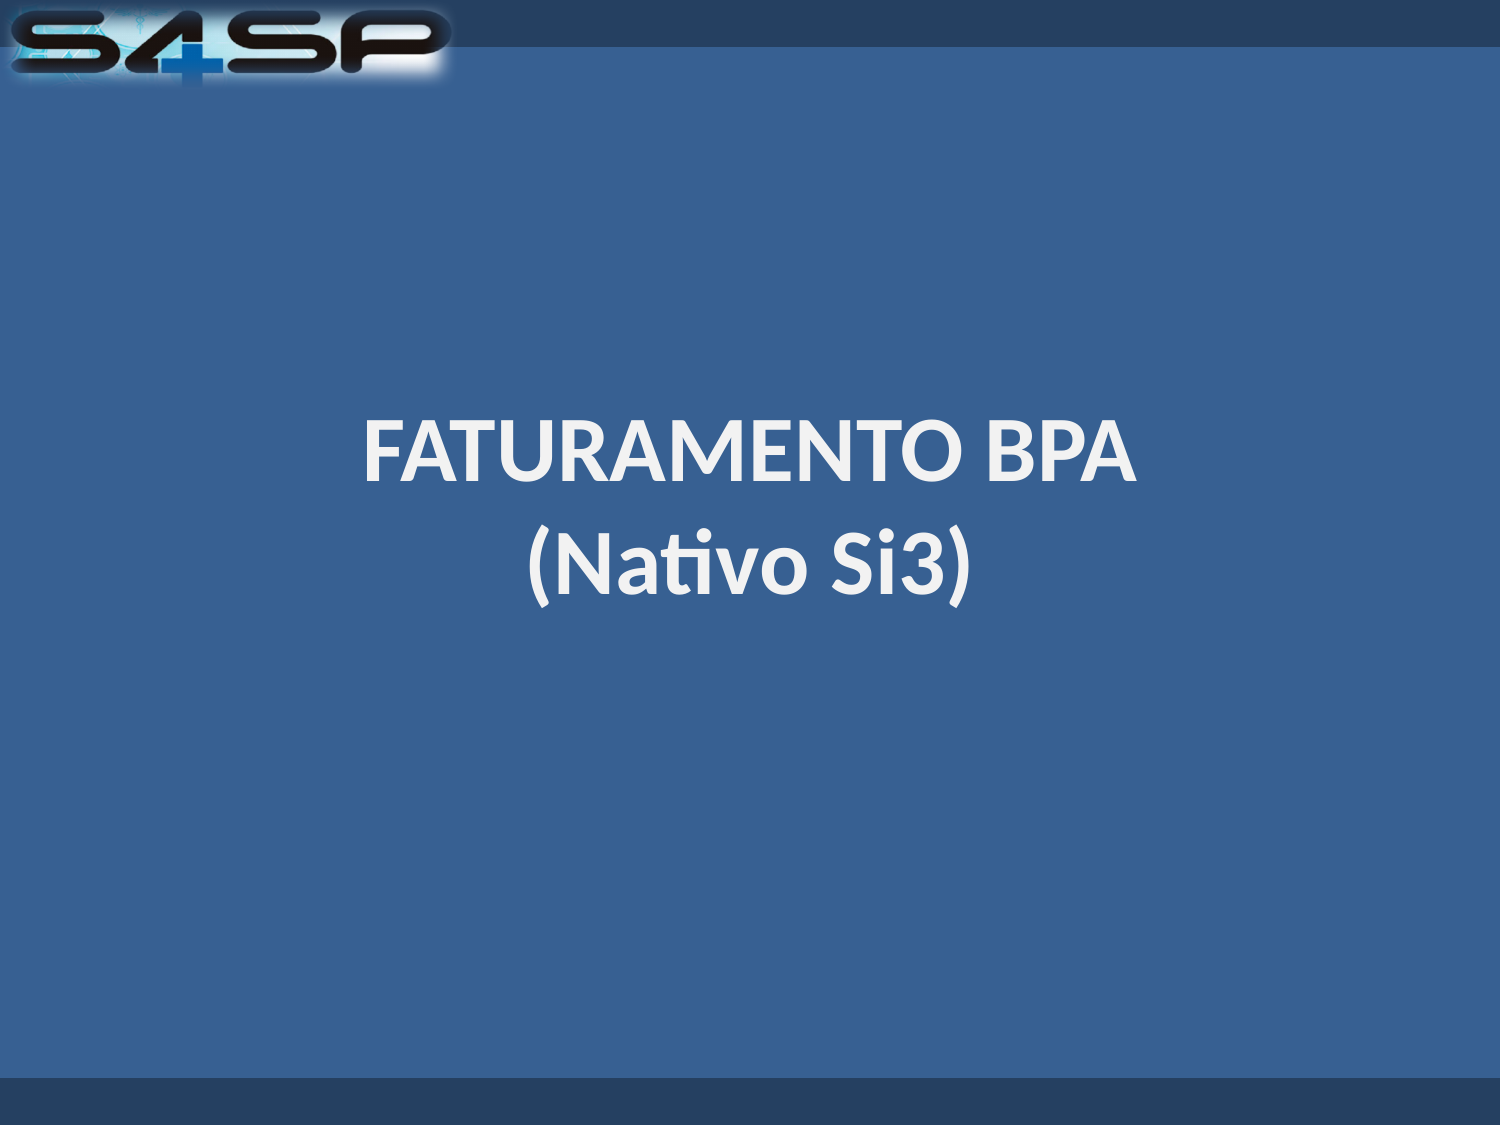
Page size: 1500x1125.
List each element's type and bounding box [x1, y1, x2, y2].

picture [0, 0, 458, 91]
text_box [0, 0, 1500, 1125]
